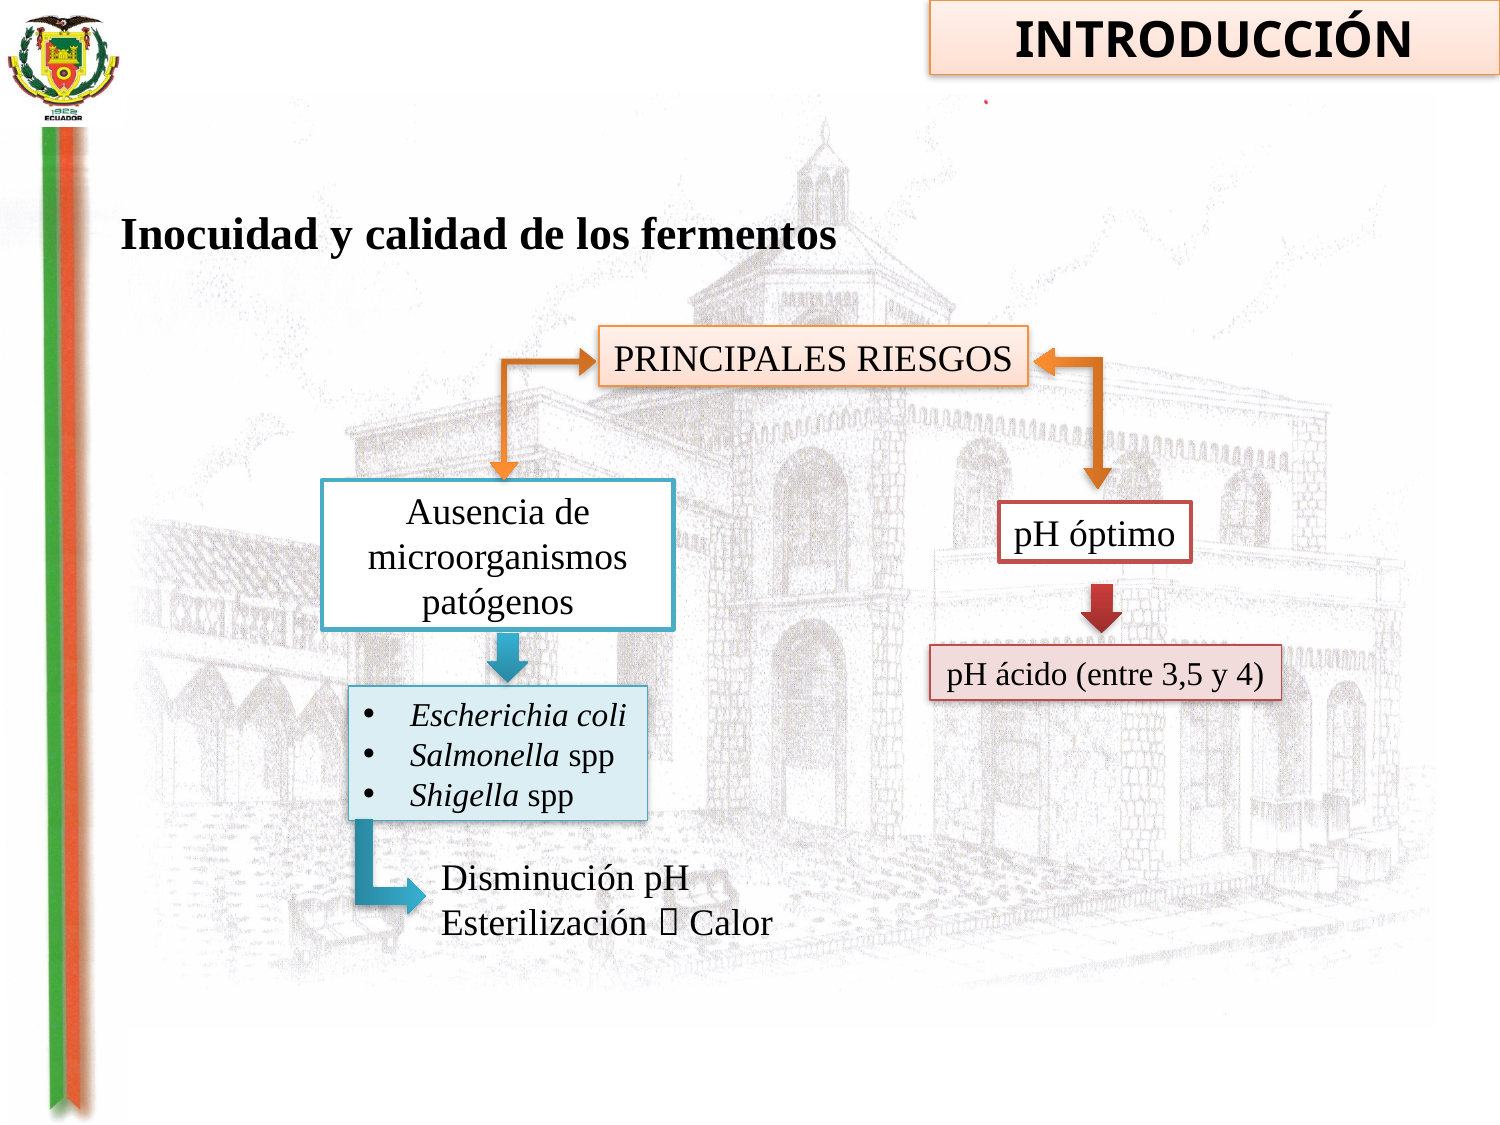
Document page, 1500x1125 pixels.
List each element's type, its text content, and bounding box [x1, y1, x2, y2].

text_box [490, 347, 597, 480]
text_box [1033, 347, 1113, 490]
text_box [1080, 583, 1123, 634]
text_box Escherichia coli Salmonella spp Shigella spp [348, 685, 648, 821]
text_box Ausencia de microorganismos patógenos [320, 478, 676, 632]
text_box Disminución pH Esterilización  Calor [426, 845, 788, 951]
text_box [354, 819, 426, 914]
text_box pH ácido (entre 3,5 y 4) [929, 644, 1282, 701]
text_box pH óptimo [997, 500, 1193, 564]
text_box PRINCIPALES RIESGOS [598, 325, 1029, 387]
text_box INTRODUCCIÓN [929, 0, 1500, 75]
picture [0, 7, 1436, 1125]
text_box [486, 633, 529, 683]
text_box Inocuidad y calidad de los fermentos [105, 196, 853, 266]
